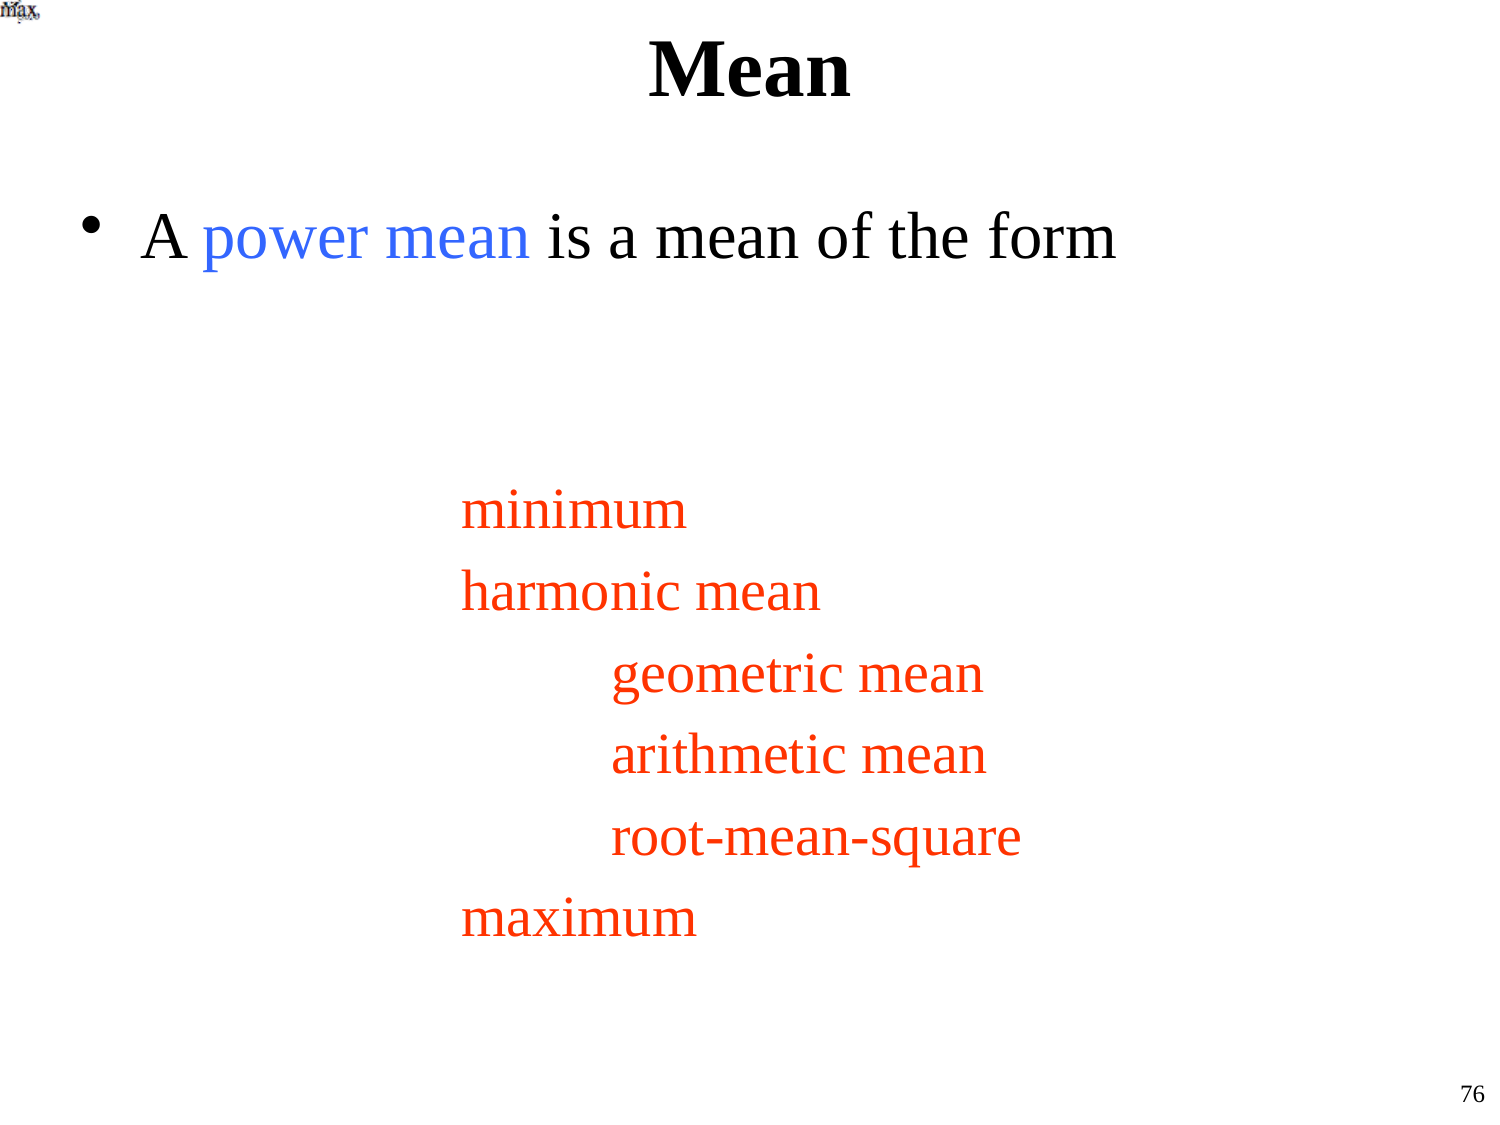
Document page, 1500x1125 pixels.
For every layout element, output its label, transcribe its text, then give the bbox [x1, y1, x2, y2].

picture [0, 0, 43, 22]
slide_number 76 [1186, 1069, 1500, 1125]
title Mean [0, 0, 1500, 126]
picture [12, 23, 30, 27]
